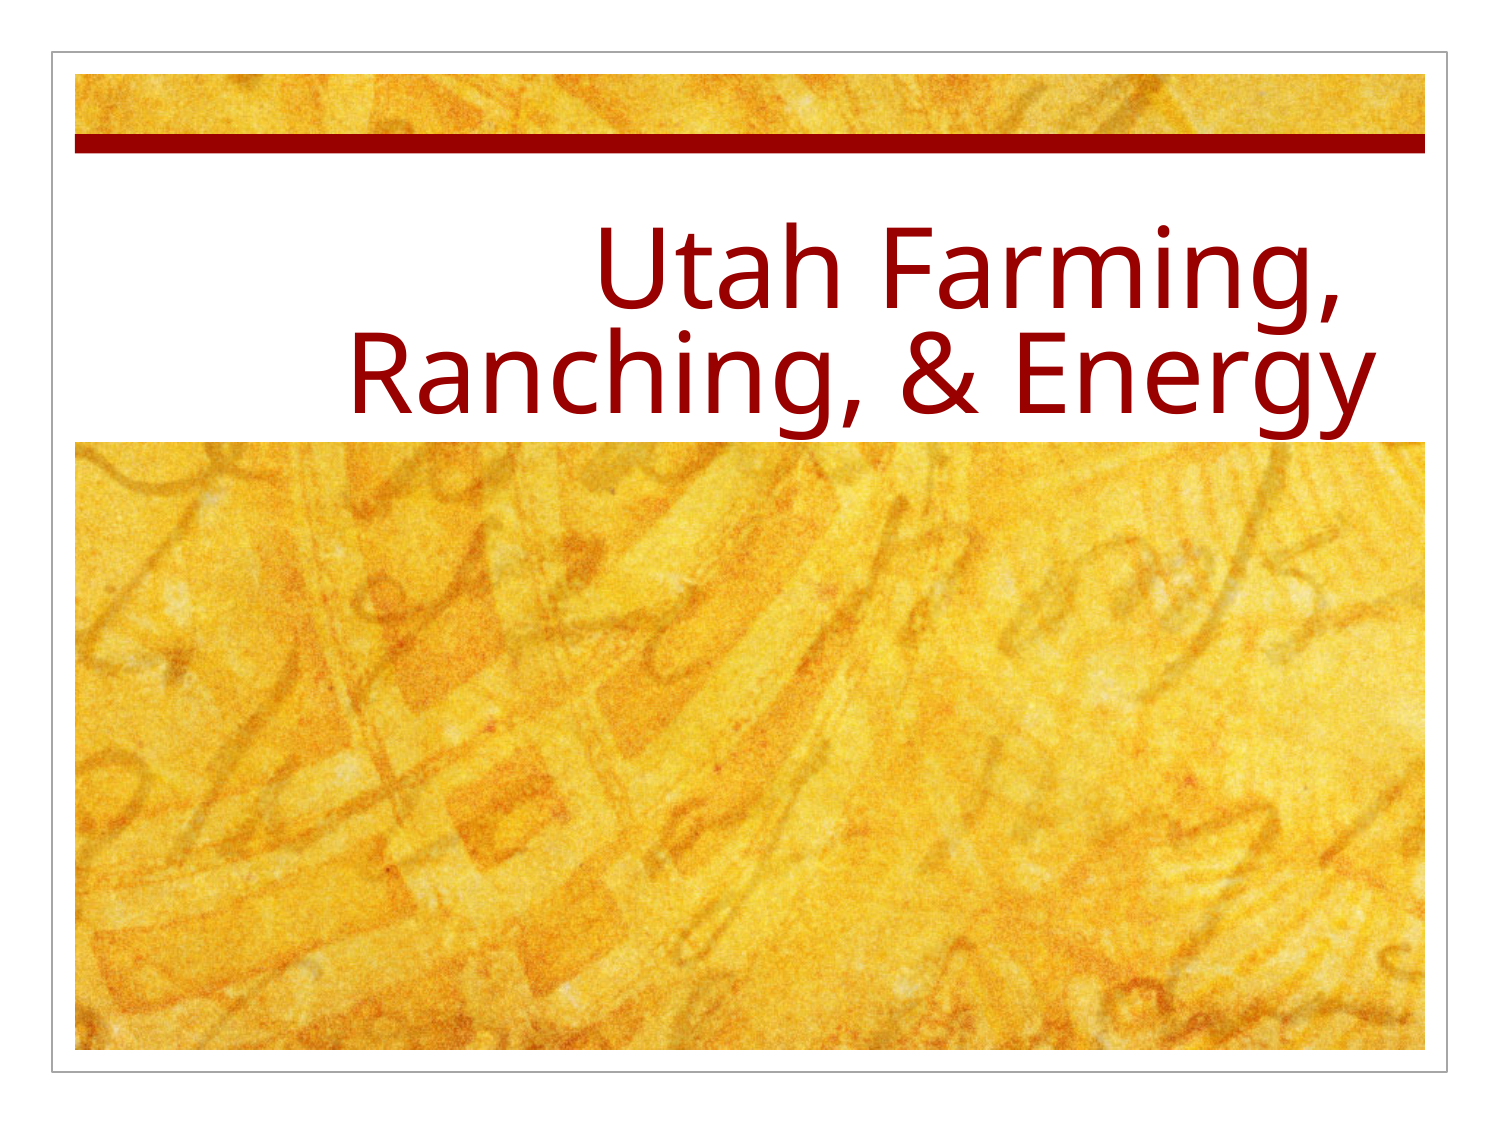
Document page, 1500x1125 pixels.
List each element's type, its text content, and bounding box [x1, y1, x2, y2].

picture [75, 74, 1425, 134]
picture [75, 442, 1425, 1050]
title Utah Farming, Ranching, & Energy [74, 158, 1392, 436]
